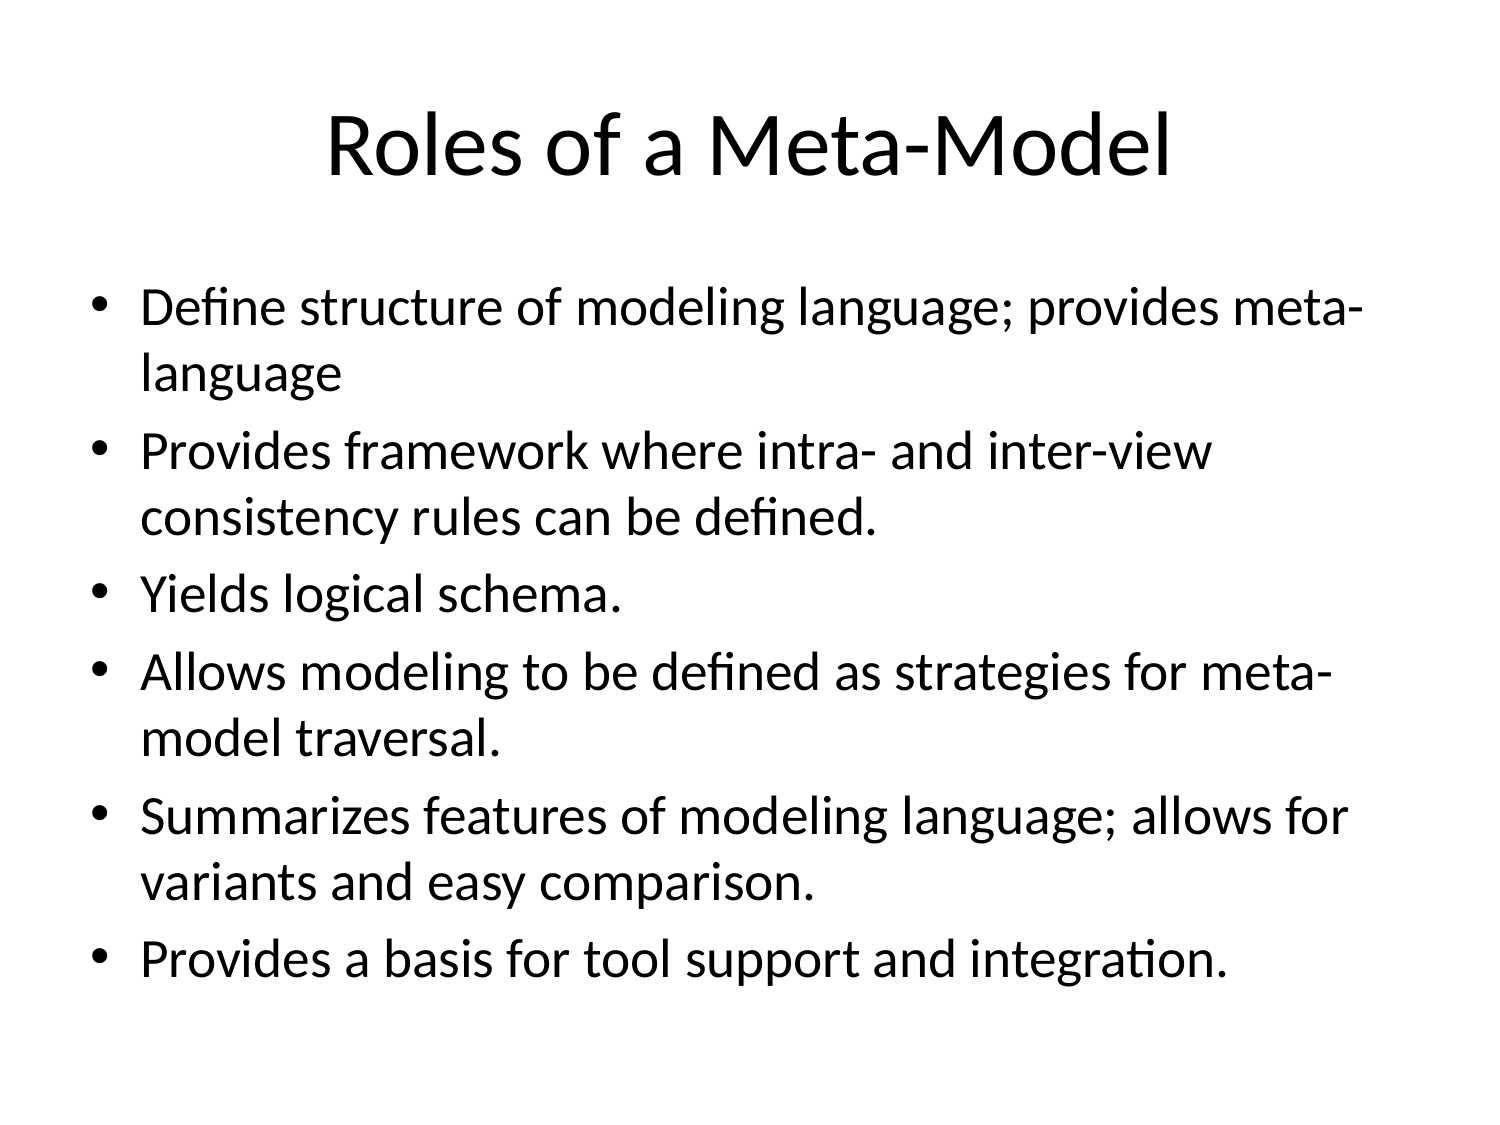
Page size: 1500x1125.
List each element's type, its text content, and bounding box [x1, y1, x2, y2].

title Roles of a Meta-Model [75, 45, 1425, 233]
list Define structure of modeling language; provides meta-language Provides framework where intra- and inter-view consistency rules can be defined. Yields logical schema. Allows modeling to be defined as strategies for meta-model traversal. Summarizes features of modeling language; allows for variants and easy comparison. Provides a basis for tool support and integration. [75, 262, 1425, 1005]
